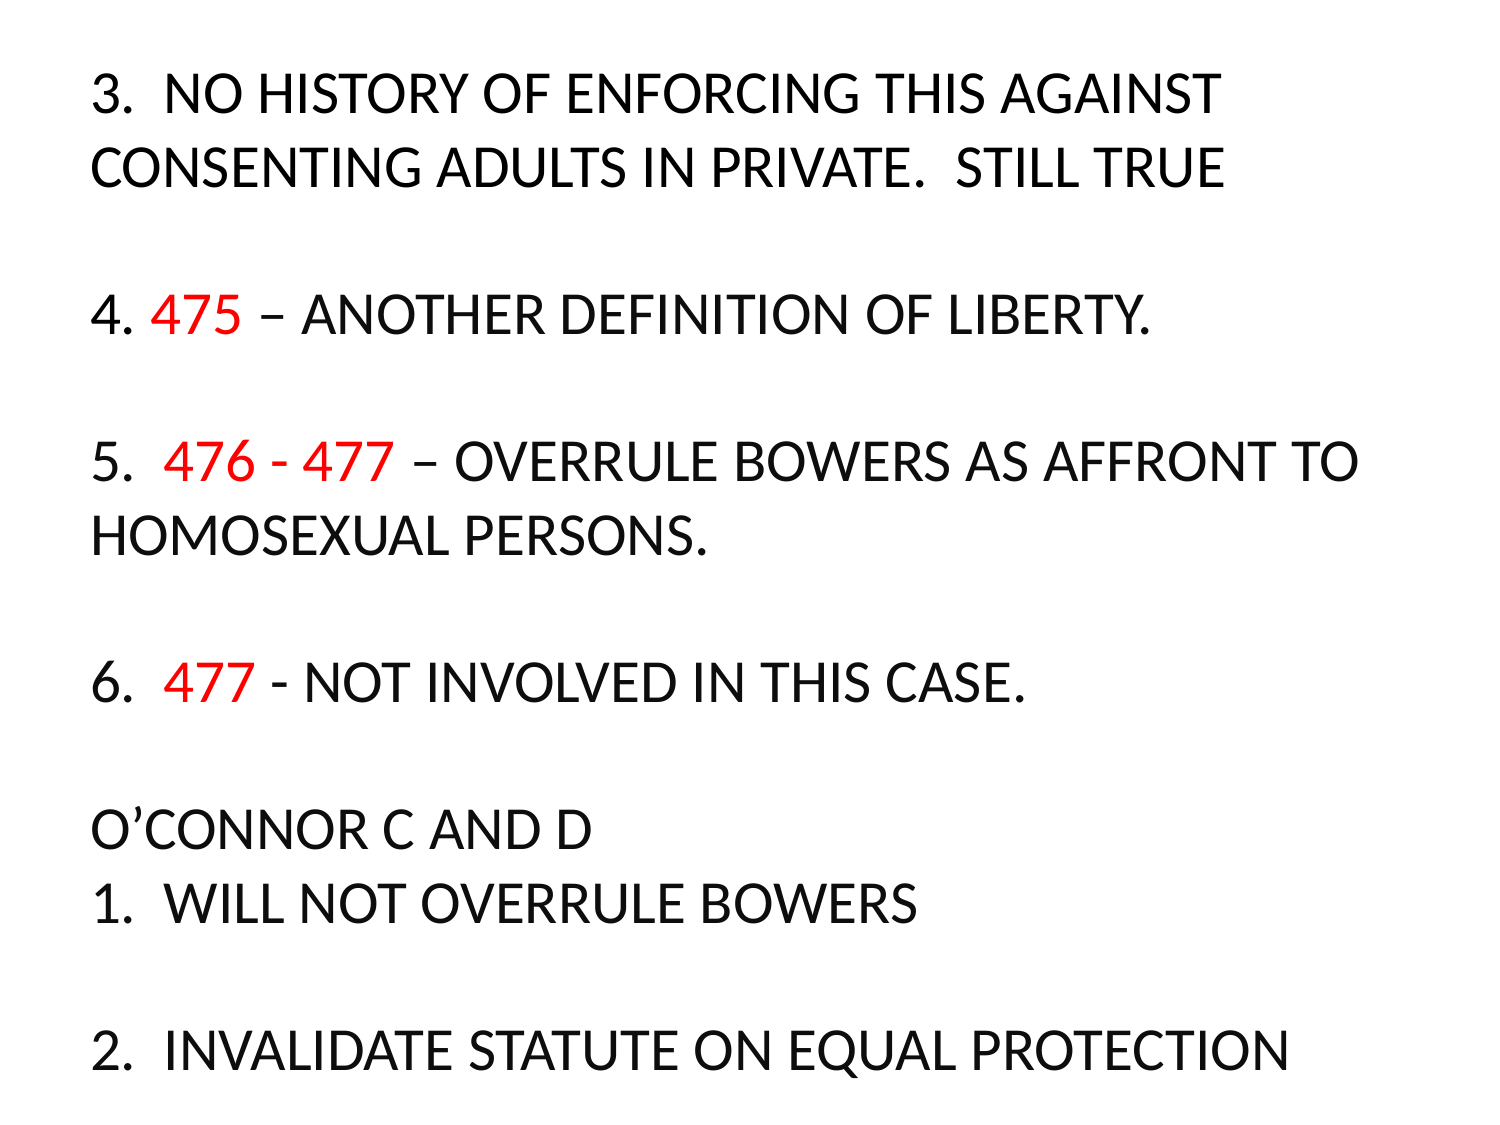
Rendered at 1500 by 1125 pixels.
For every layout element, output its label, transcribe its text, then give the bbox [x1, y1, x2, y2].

title 3. NO HISTORY OF ENFORCING THIS AGAINST CONSENTING ADULTS IN PRIVATE. STILL TRUE 4. 475 – ANOTHER DEFINITION OF LIBERTY. 5. 476 - 477 – OVERRULE BOWERS AS AFFRONT TO HOMOSEXUAL PERSONS. 6. 477 - NOT INVOLVED IN THIS CASE. O’CONNOR C AND D 1. WILL NOT OVERRULE BOWERS 2. INVALIDATE STATUTE ON EQUAL PROTECTION [75, 45, 1425, 1100]
